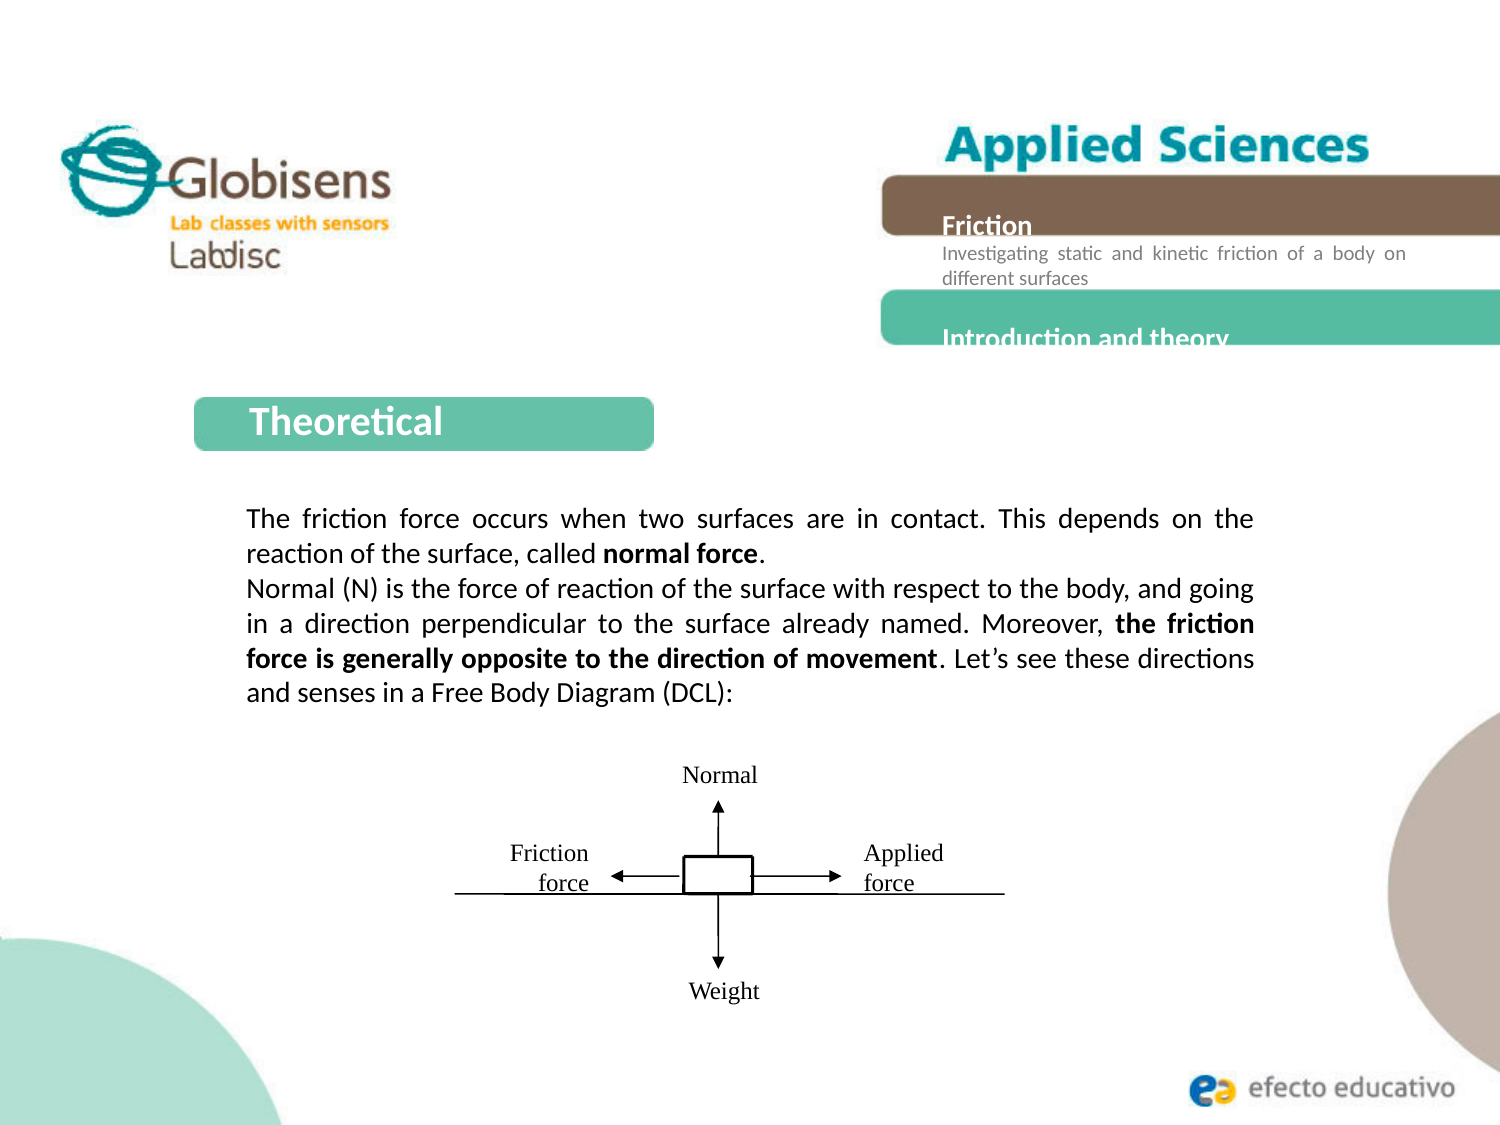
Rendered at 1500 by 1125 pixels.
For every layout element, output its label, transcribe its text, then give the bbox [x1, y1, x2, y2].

text_box Theoretical [234, 386, 719, 455]
text_box [712, 904, 725, 966]
text_box Introduction and theory [927, 305, 1471, 374]
text_box Friction force [466, 828, 604, 904]
text_box The friction force occurs when two surfaces are in contact. This depends on the reaction of the surface, called normal force. Normal (N) is the force of reaction of the surface with respect to the body, and going in a direction perpendicular to the surface already named. Moreover, the friction force is generally opposite to the direction of movement. Let’s see these directions and senses in a Free Body Diagram (DCL): [231, 491, 1270, 547]
text_box The friction force occurs when two surfaces are in contact. This depends on the reaction of the surface, called normal force. Normal (N) is the force of reaction of the surface with respect to the body, and going in a direction perpendicular to the surface already named. Moreover, the friction force is generally opposite to the direction of movement. Let’s see these directions and senses in a Free Body Diagram (DCL): [231, 548, 1270, 717]
picture [0, 548, 1500, 1125]
text_box Normal [667, 751, 805, 833]
text_box Friction [927, 192, 1152, 227]
text_box [610, 869, 678, 883]
text_box [758, 869, 842, 883]
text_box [683, 856, 753, 895]
text_box Weight [673, 966, 798, 1024]
picture [0, 1, 1500, 547]
text_box Investigating static and kinetic friction of a body on different surfaces [927, 232, 1422, 298]
text_box Applied force [848, 828, 987, 904]
